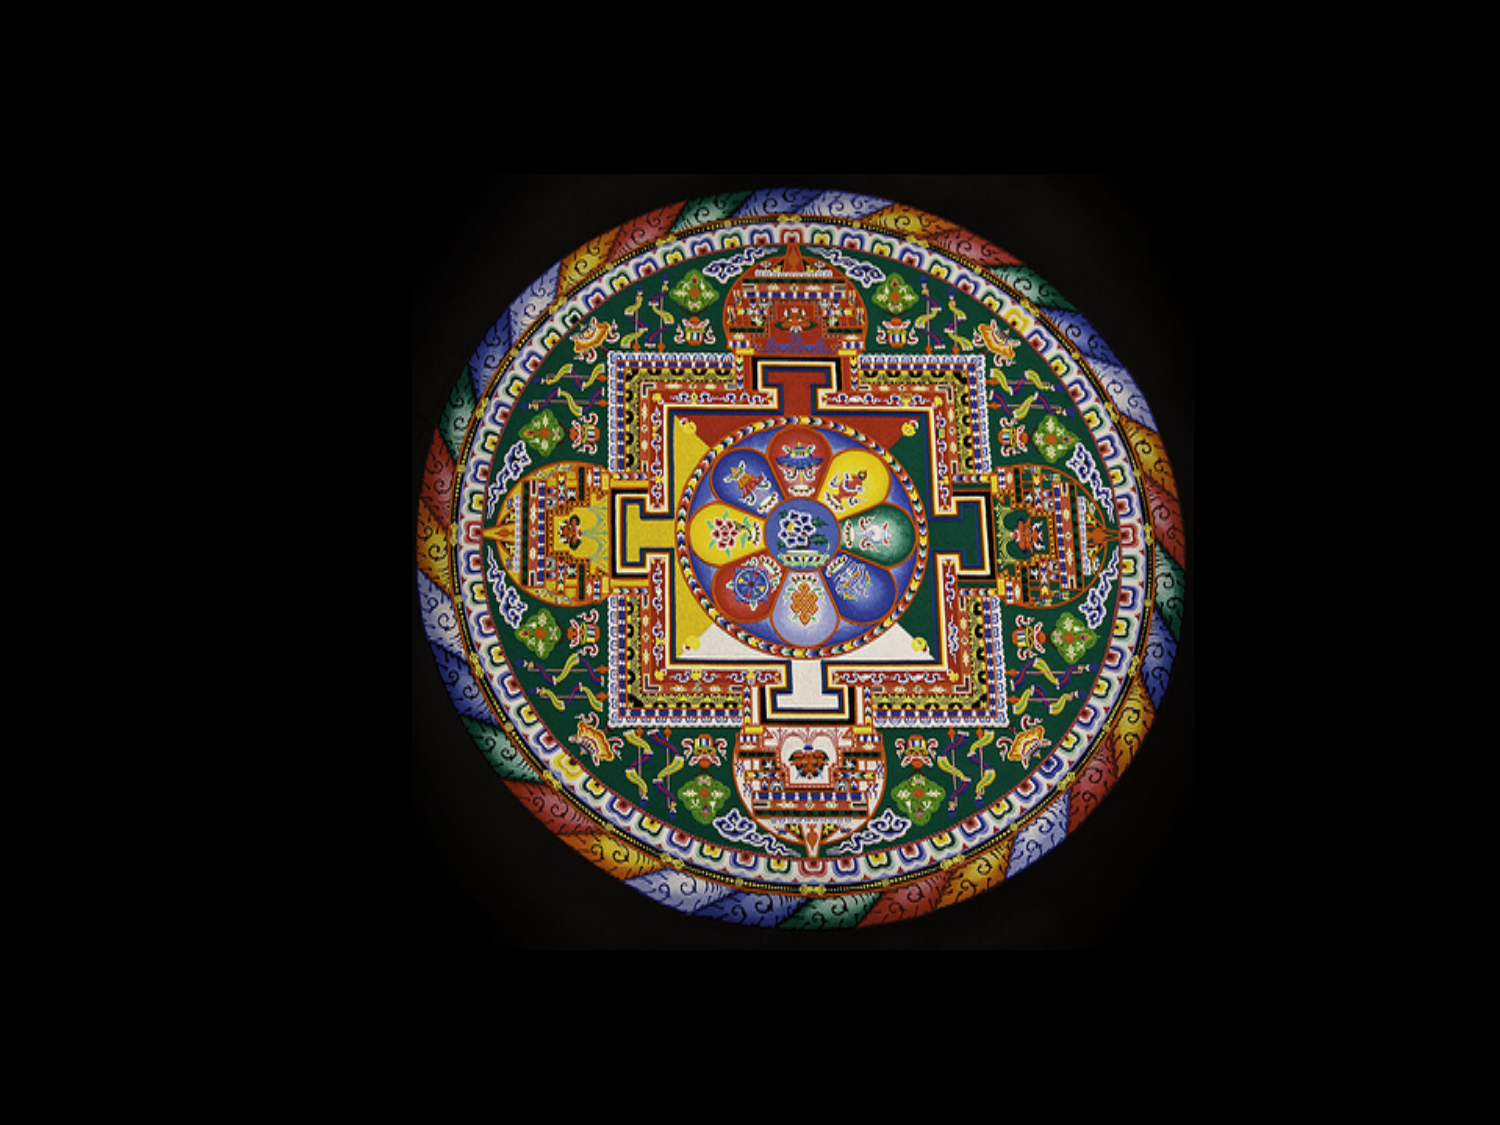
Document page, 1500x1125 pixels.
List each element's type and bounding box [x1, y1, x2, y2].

picture [412, 174, 1194, 951]
